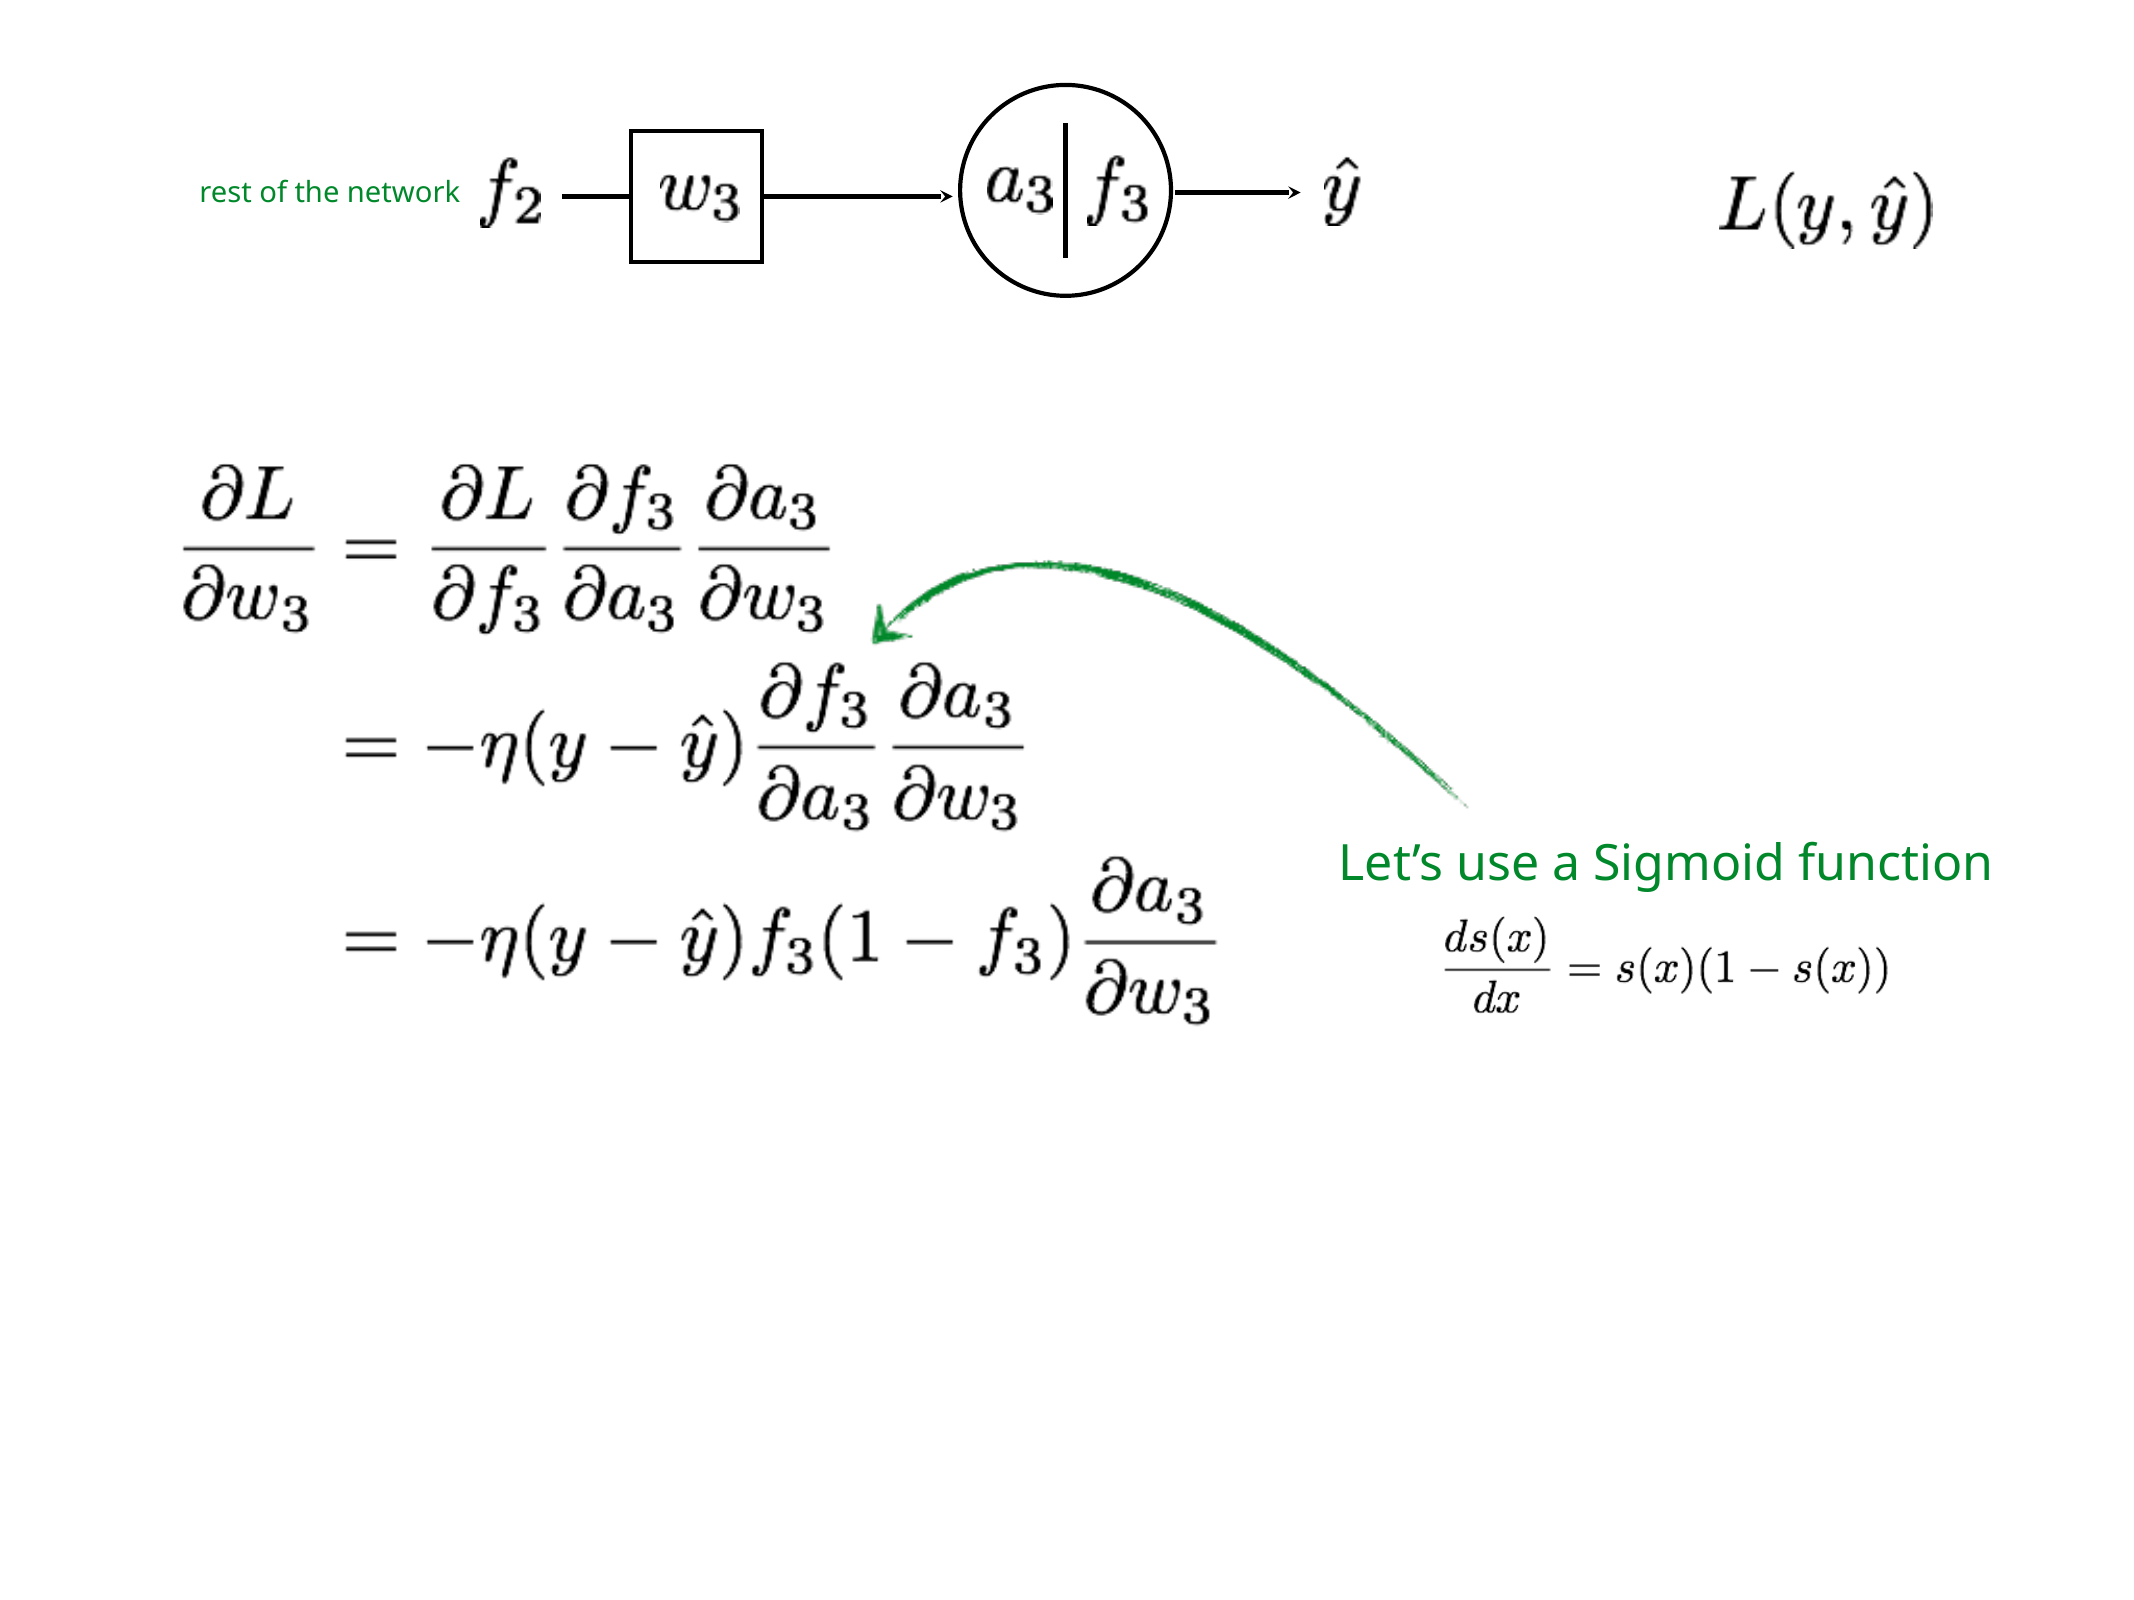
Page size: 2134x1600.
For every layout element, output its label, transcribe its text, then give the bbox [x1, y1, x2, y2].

picture [659, 174, 740, 224]
text_box [1288, 186, 1301, 199]
picture [1444, 916, 1889, 1014]
text_box [940, 190, 953, 203]
text_box rest of the network [191, 164, 469, 217]
picture [1719, 171, 1933, 250]
picture [1086, 154, 1150, 226]
picture [987, 166, 1053, 215]
picture [1324, 156, 1363, 226]
text_box [960, 84, 1172, 296]
picture [181, 463, 1475, 1049]
text_box Let’s use a Sigmoid function [1298, 821, 2035, 899]
text_box [630, 130, 763, 263]
picture [480, 156, 542, 228]
